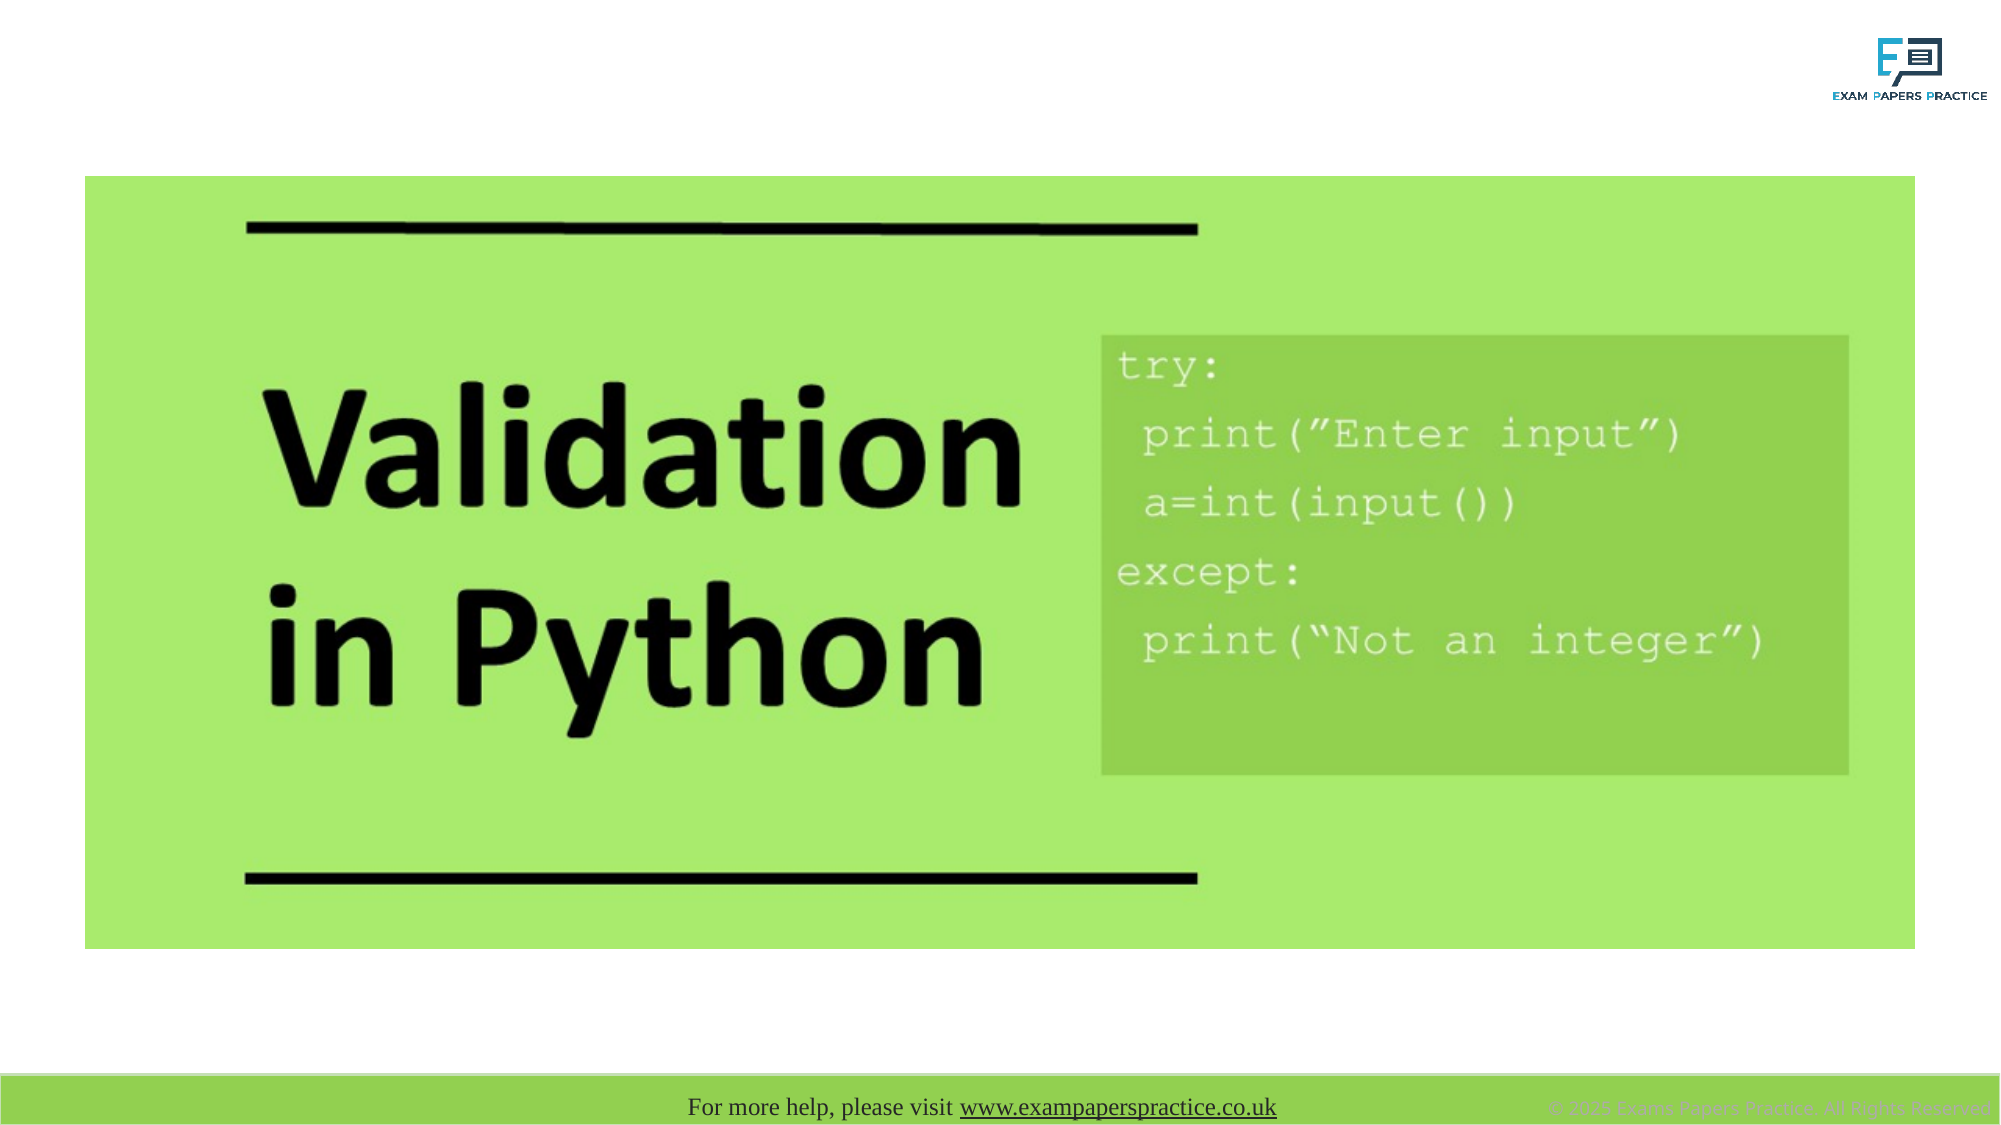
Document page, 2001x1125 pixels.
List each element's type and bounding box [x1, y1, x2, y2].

picture [85, 176, 1915, 949]
